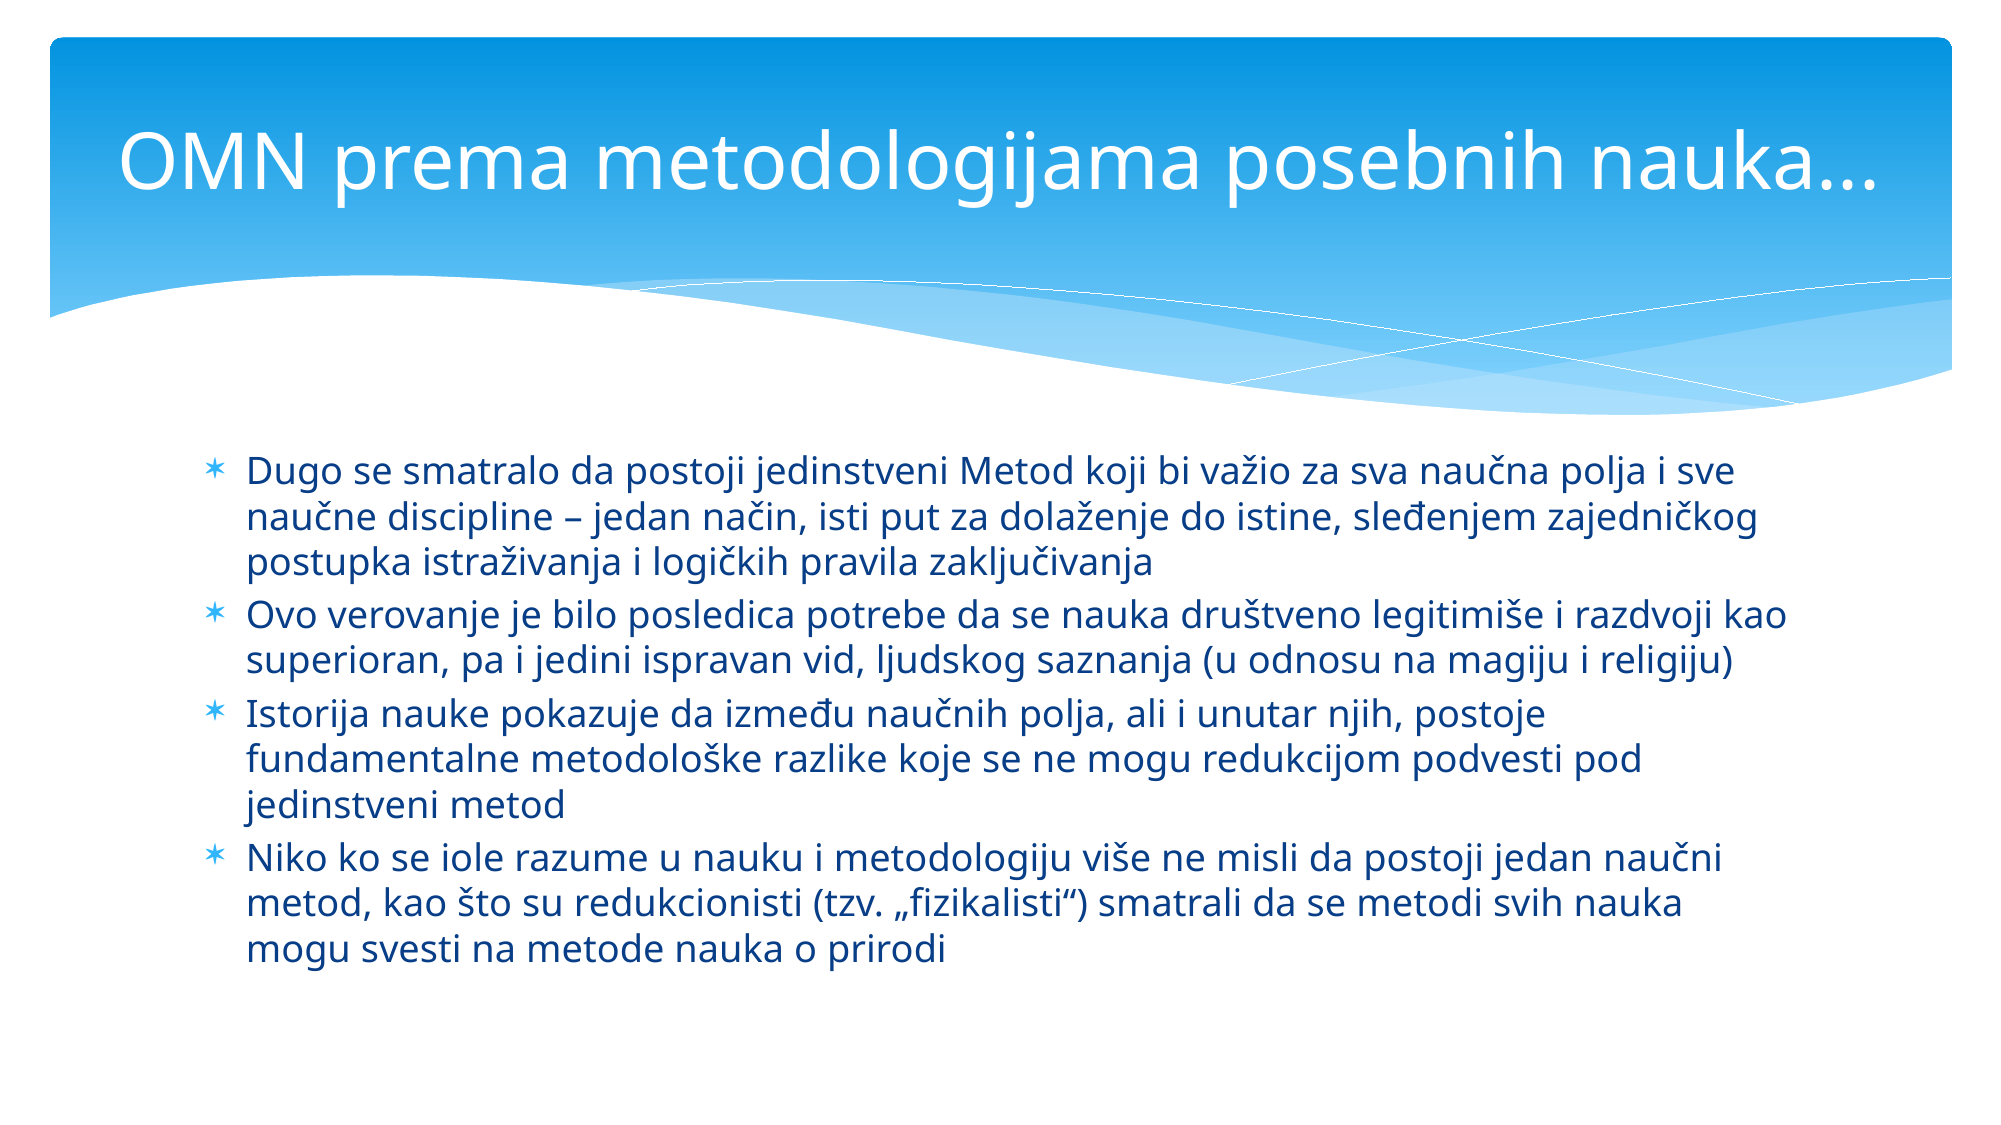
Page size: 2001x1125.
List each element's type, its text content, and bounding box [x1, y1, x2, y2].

title OMN prema metodologijama posebnih nauka... [99, 55, 1900, 261]
list Dugo se smatralo da postoji jedinstveni Metod koji bi važio za sva naučna polja i sve naučne discipline – jedan način, isti put za dolaženje do istine, sleđenjem zajedničkog postupka istraživanja i logičkih pravila zaključivanja Ovo verovanje je bilo posledica potrebe da se nauka društveno legitimiše i razdvoji kao superioran, pa i jedini ispravan vid, ljudskog saznanja (u odnosu na magiju i religiju) Istorija nauke pokazuje da između naučnih polja, ali i unutar njih, postoje fundamentalne metodološke razlike koje se ne mogu redukcijom podvesti pod jedinstveni metod Niko ko se iole razume u nauku i metodologiju više ne misli da postoji jedan naučni metod, kao što su redukcionisti (tzv. „fizikalisti“) smatrali da se metodi svih nauka mogu svesti na metode nauka o prirodi [190, 438, 1812, 1005]
